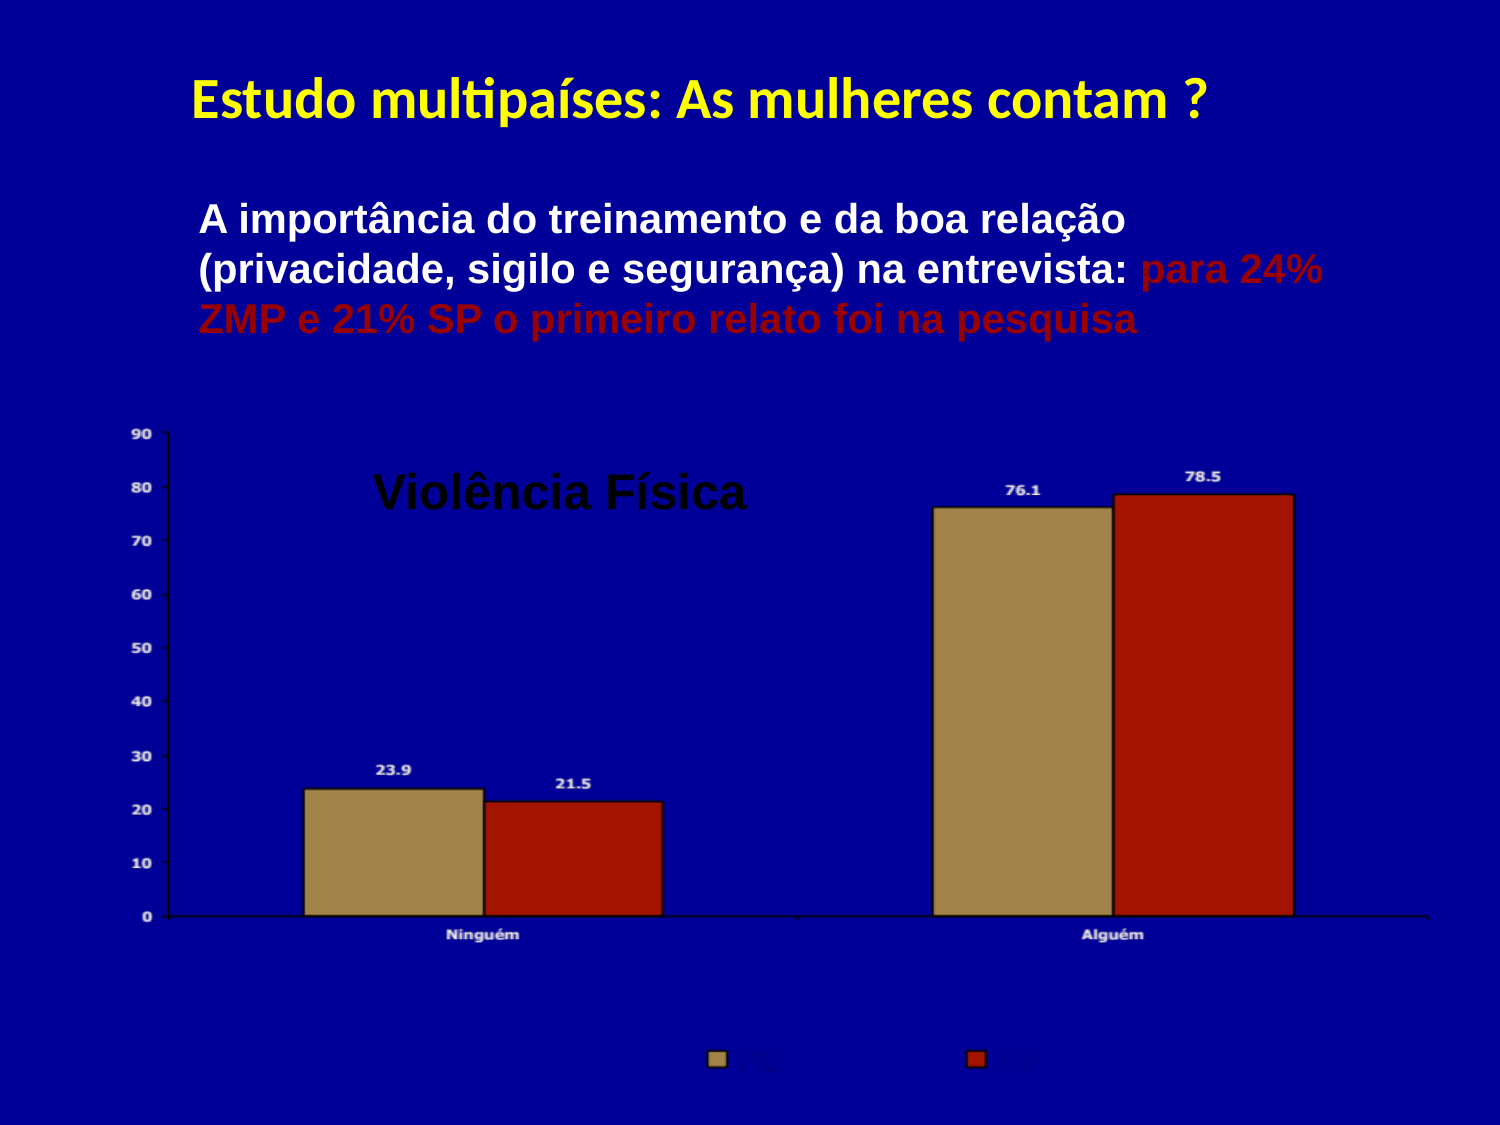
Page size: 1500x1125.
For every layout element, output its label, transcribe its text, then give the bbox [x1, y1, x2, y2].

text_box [34, 361, 1470, 1125]
text_box A importância do treinamento e da boa relação (privacidade, sigilo e segurança) na entrevista: para 24% ZMP e 21% SP o primeiro relato foi na pesquisa [183, 184, 1341, 350]
text_box Estudo multipaíses: As mulheres contam ? [177, 52, 1500, 138]
